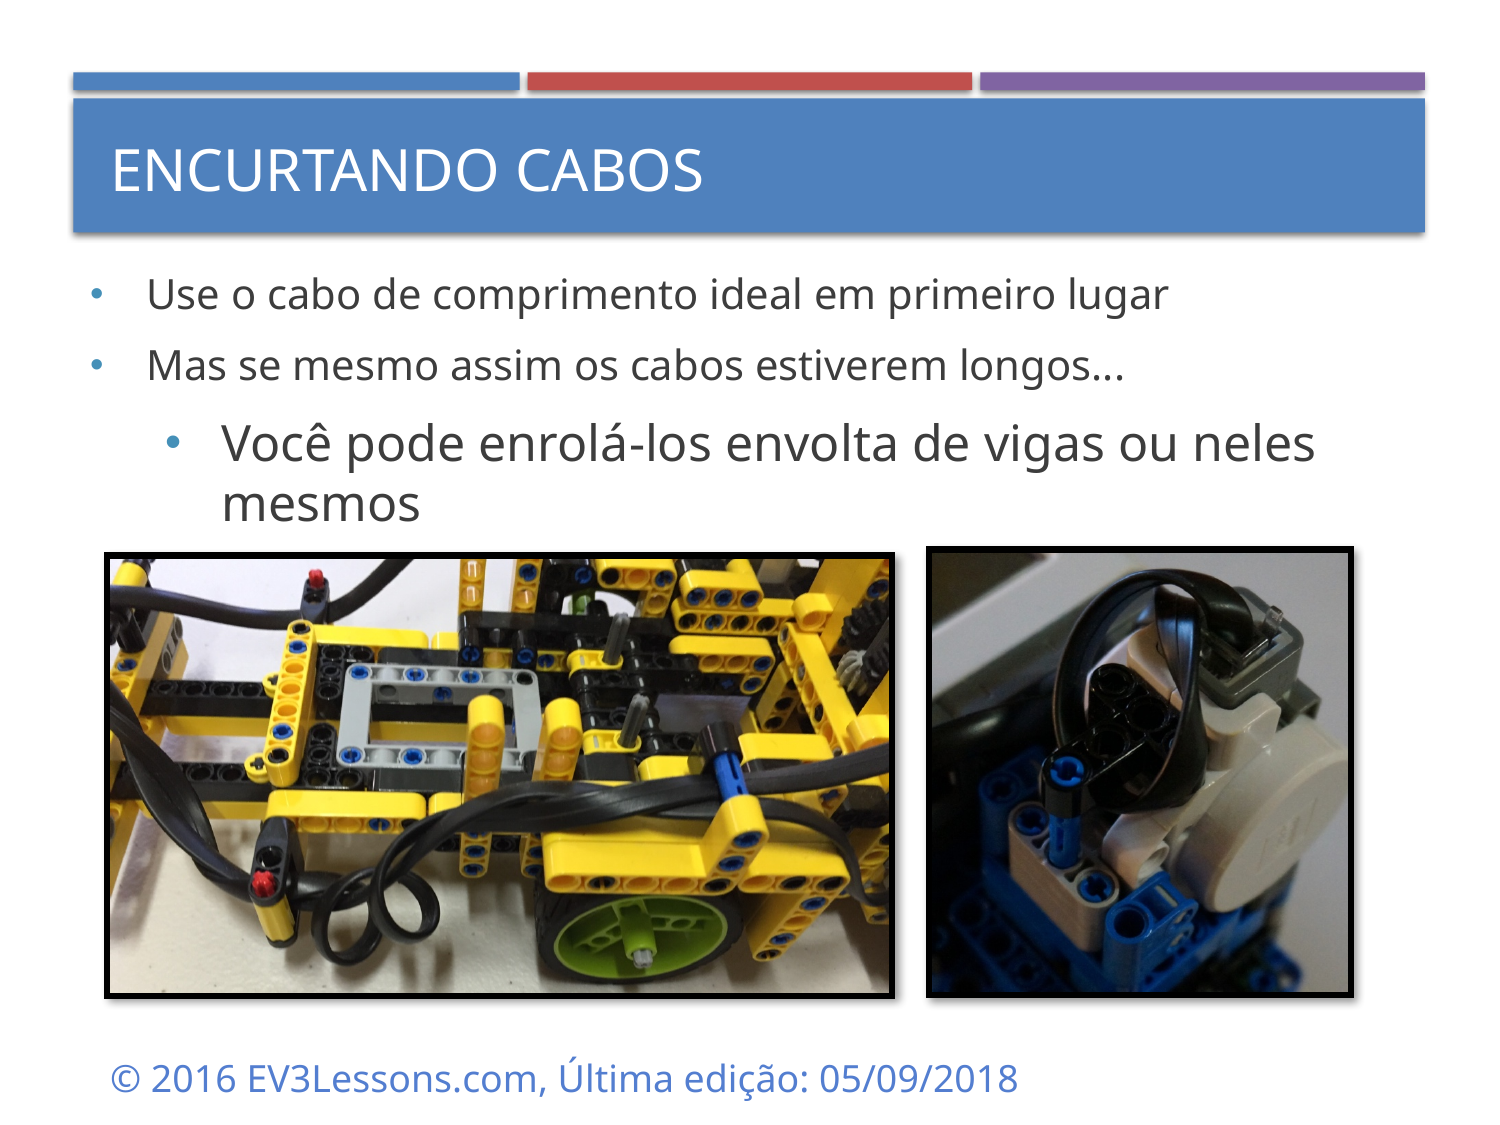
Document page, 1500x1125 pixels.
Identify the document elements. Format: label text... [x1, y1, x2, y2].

text_box Encurtando cabos [95, 112, 1406, 211]
text_box Use o cabo de comprimento ideal em primeiro lugar Mas se mesmo assim os cabos estiverem longos... Você pode enrolá-los envolta de vigas ou neles mesmos [75, 260, 1348, 1046]
text_box © 2016 EV3Lessons.com, Última edição: 05/09/2018 [95, 1047, 1063, 1108]
picture [931, 552, 1348, 993]
picture [110, 558, 890, 993]
